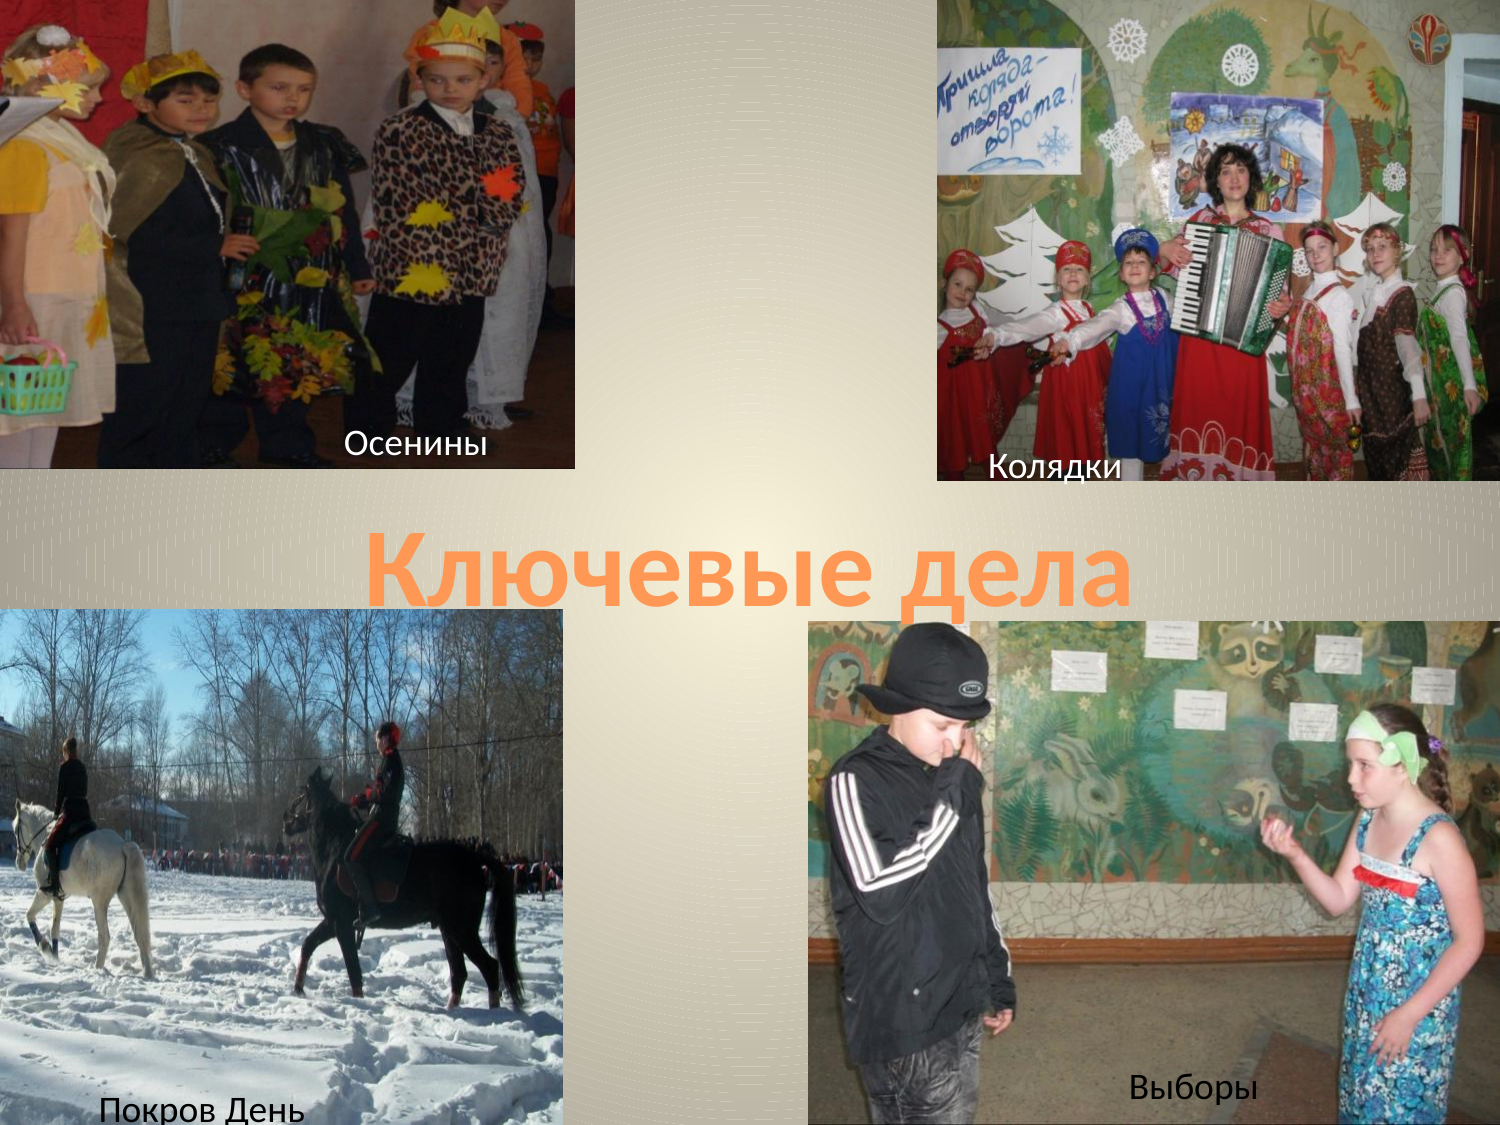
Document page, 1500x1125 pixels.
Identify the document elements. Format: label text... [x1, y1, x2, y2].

picture [937, 0, 1500, 481]
picture [0, 609, 563, 1125]
picture [808, 620, 1500, 1125]
picture [0, 0, 575, 469]
text_box Ключевые дела [349, 486, 1151, 637]
